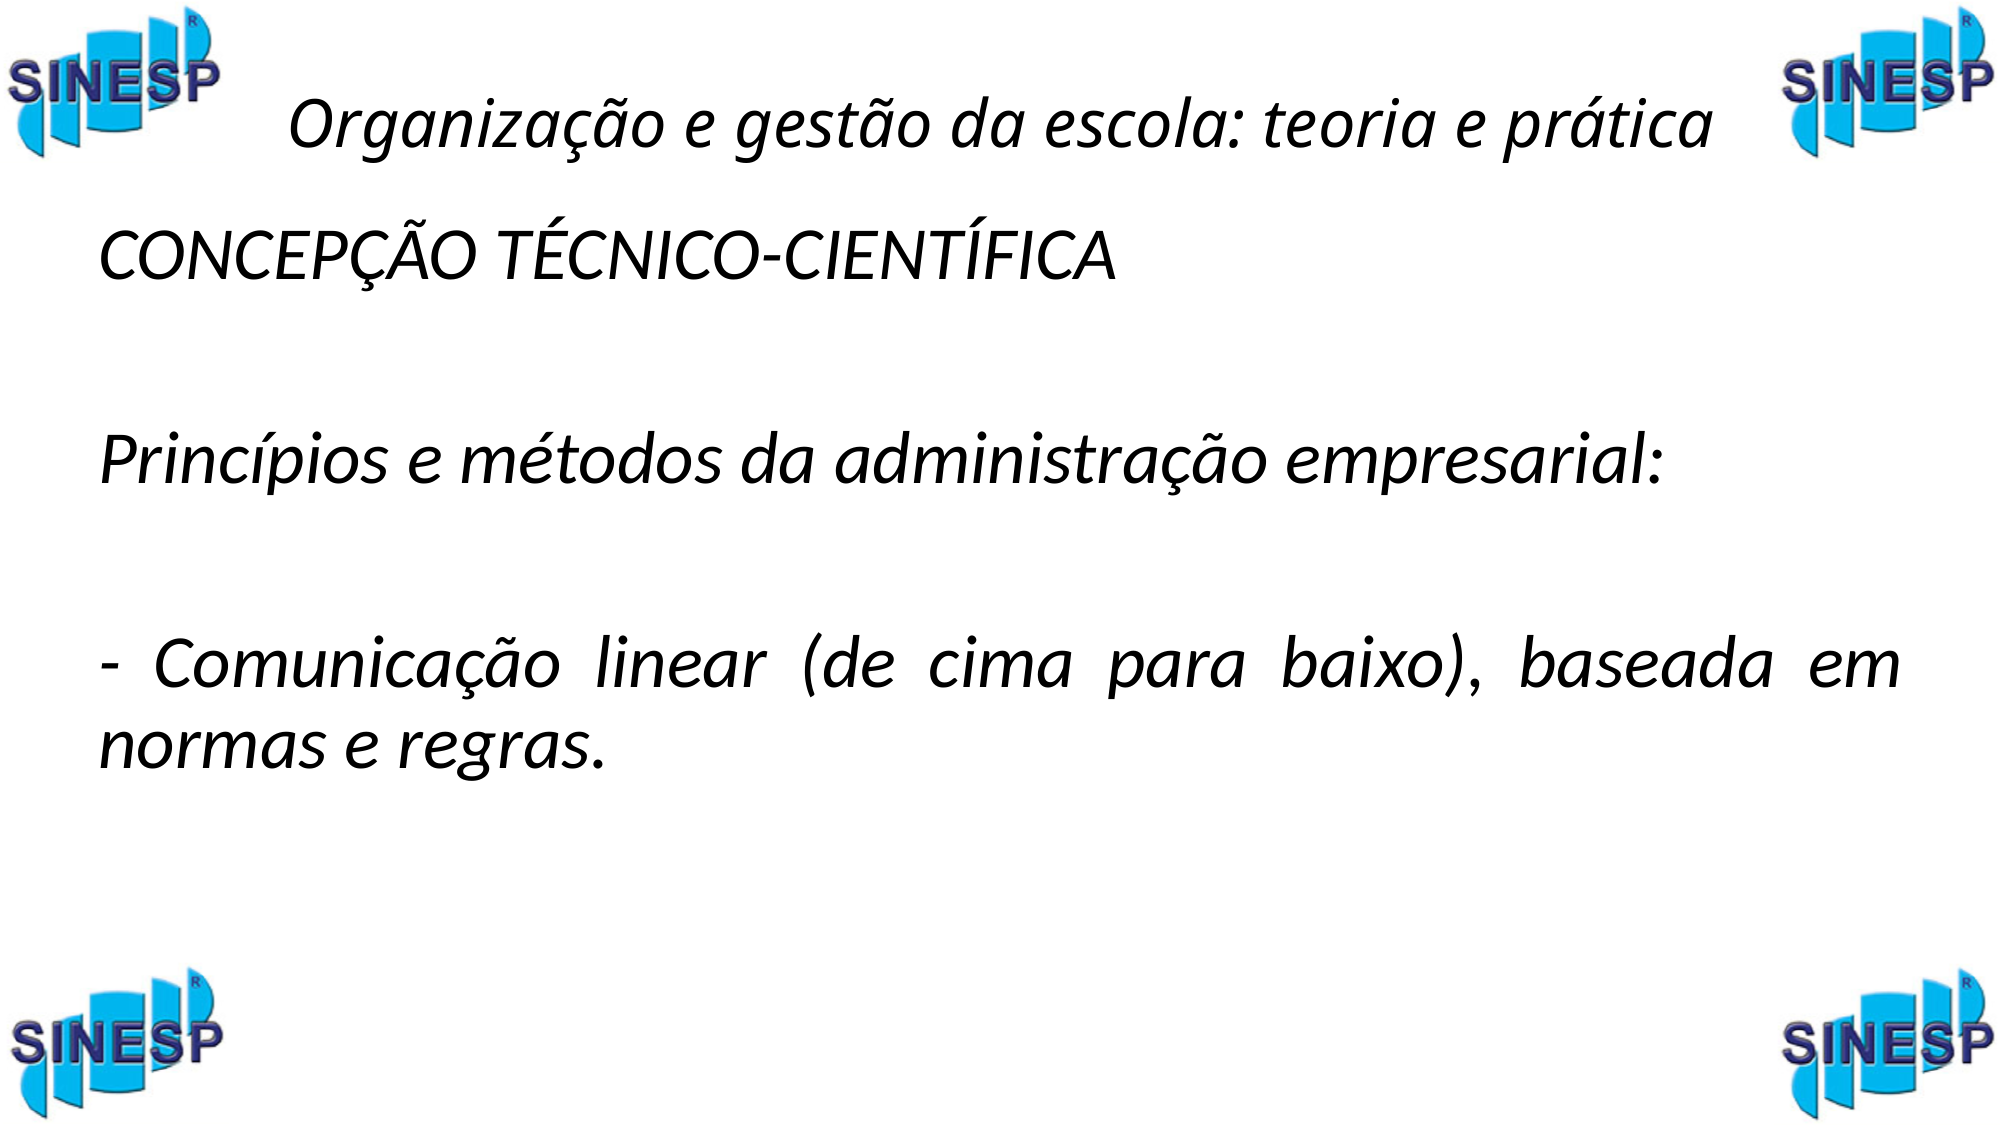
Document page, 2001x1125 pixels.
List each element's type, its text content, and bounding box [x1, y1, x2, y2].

picture [0, 1, 226, 163]
list CONCEPÇÃO TÉCNICO-CIENTÍFICA Princípios e métodos da administração empresarial: - Comunicação linear (de cima para baixo), baseada em normas e regras. [83, 207, 1920, 965]
picture [1774, 1, 2000, 163]
title Organização e gestão da escola: teoria e prática [153, 16, 1851, 207]
picture [3, 962, 229, 1124]
picture [1774, 963, 2000, 1125]
